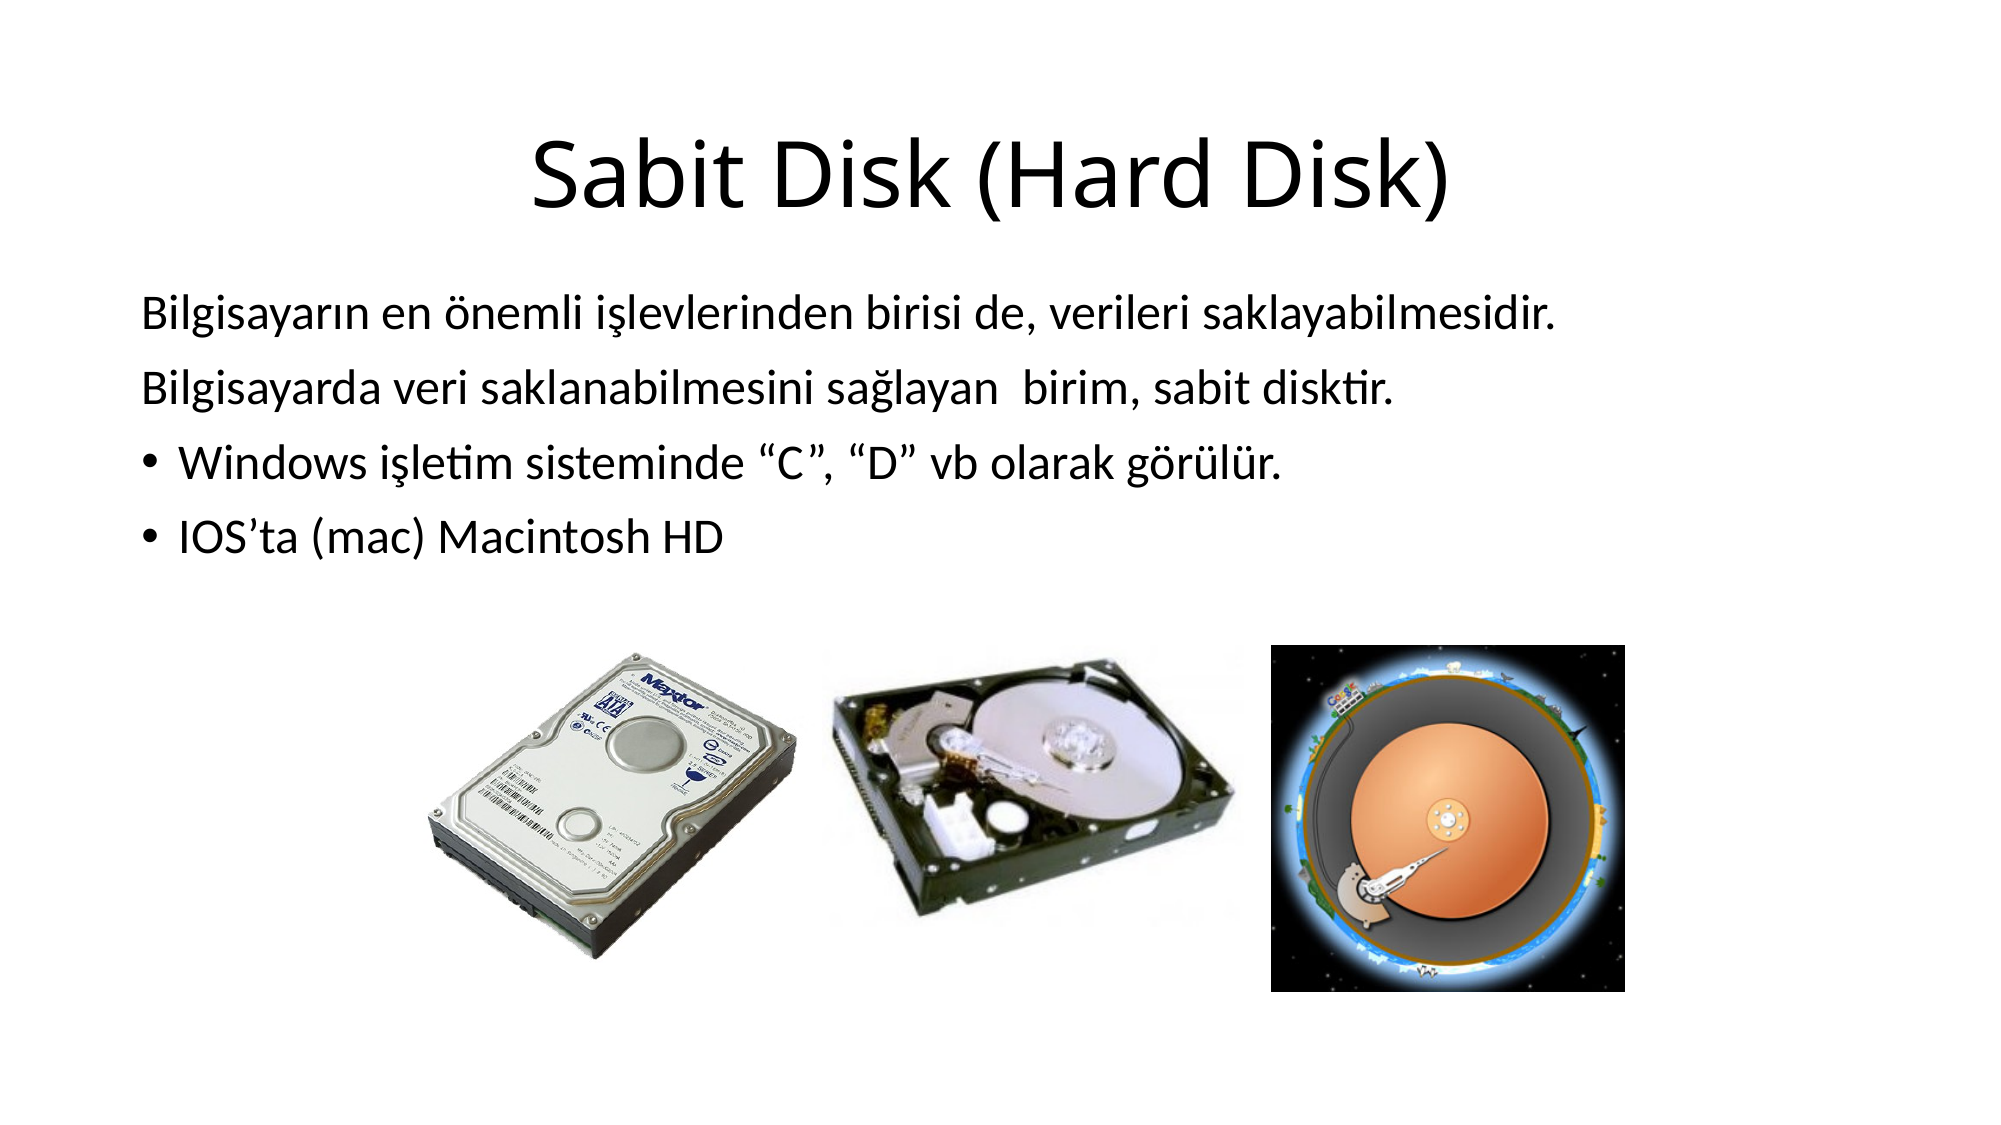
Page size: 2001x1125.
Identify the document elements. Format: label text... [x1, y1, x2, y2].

picture [822, 645, 1244, 927]
picture [409, 645, 815, 968]
title Sabit Disk (Hard Disk) [515, 78, 1566, 278]
picture [1271, 645, 1625, 992]
list Bilgisayarın en önemli işlevlerinden birisi de, verileri saklayabilmesidir. Bilgisayarda veri saklanabilmesini sağlayan birim, sabit disktir. Windows işletim sisteminde “C”, “D” vb olarak görülür. IOS’ta (mac) Macintosh HD [126, 278, 1927, 646]
